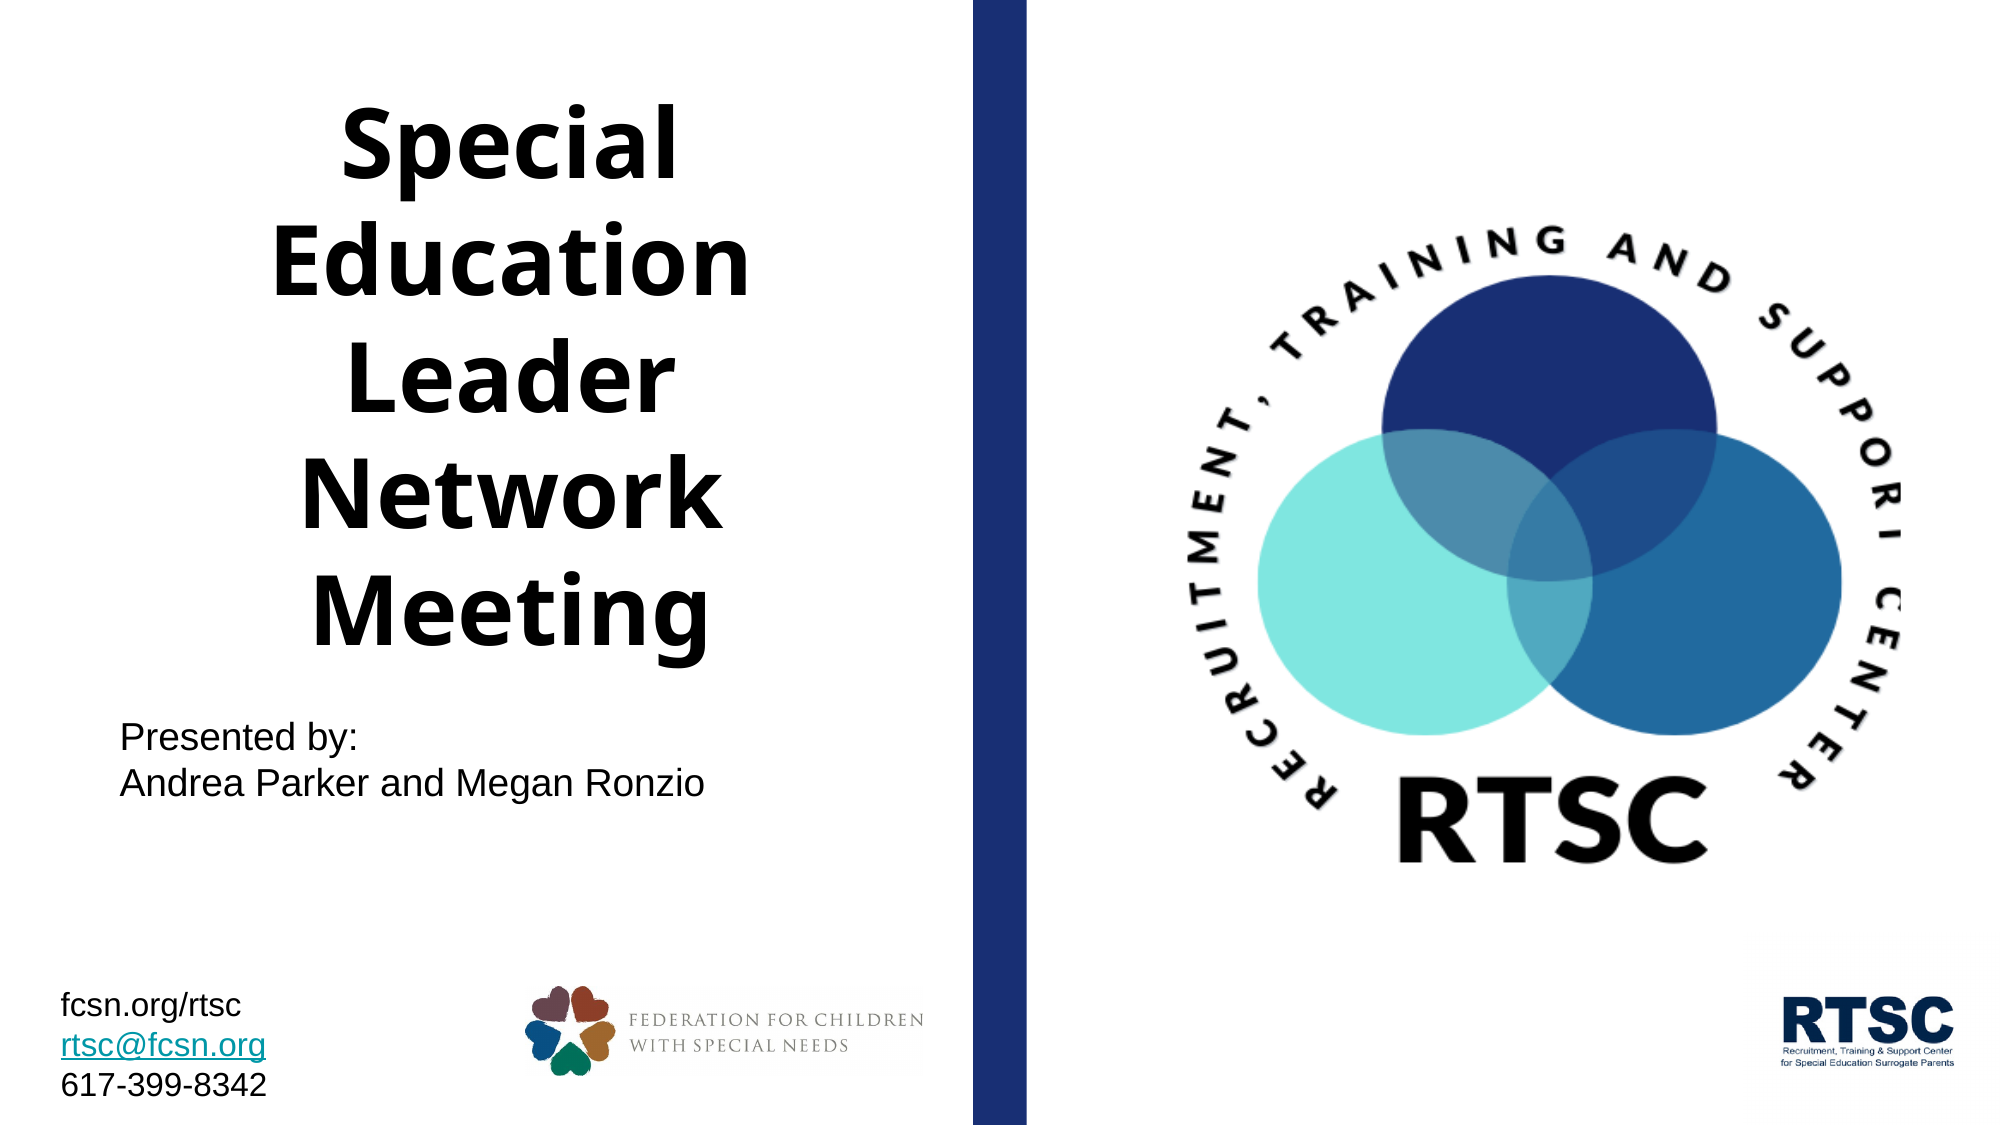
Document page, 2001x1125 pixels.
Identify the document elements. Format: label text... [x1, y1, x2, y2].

text_box [973, 0, 1027, 1125]
picture [1742, 932, 2000, 1125]
picture [524, 986, 923, 1077]
picture [1121, 196, 1901, 866]
text_box Special Education Leader Network Meeting Presented by: Andrea Parker and Megan Ronzio [99, 399, 923, 487]
text_box fcsn.org/rtsc rtsc@fcsn.org 617-399-8342 [40, 963, 381, 1124]
